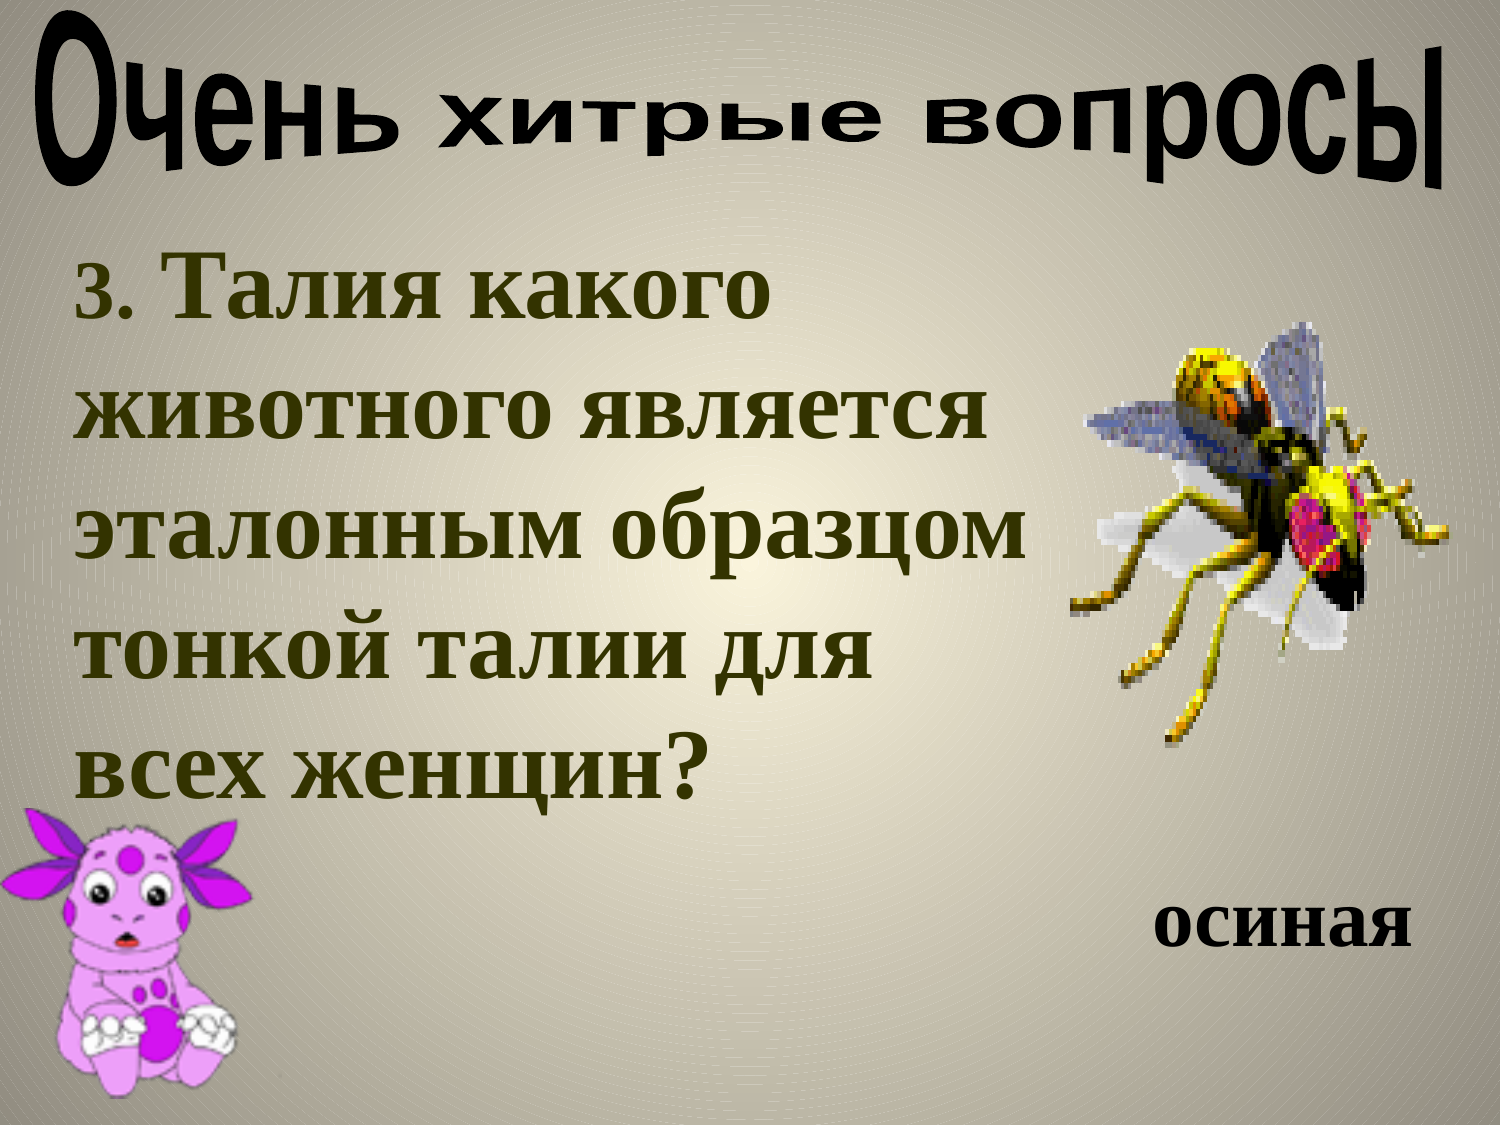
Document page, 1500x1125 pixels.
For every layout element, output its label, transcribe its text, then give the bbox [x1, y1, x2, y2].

picture [1019, 257, 1500, 762]
text_box осиная [1101, 855, 1465, 971]
text_box 3. Талия какого животного является эталонным образцом тонкой талии для всех женщин? [58, 210, 1114, 826]
picture [0, 808, 282, 1099]
